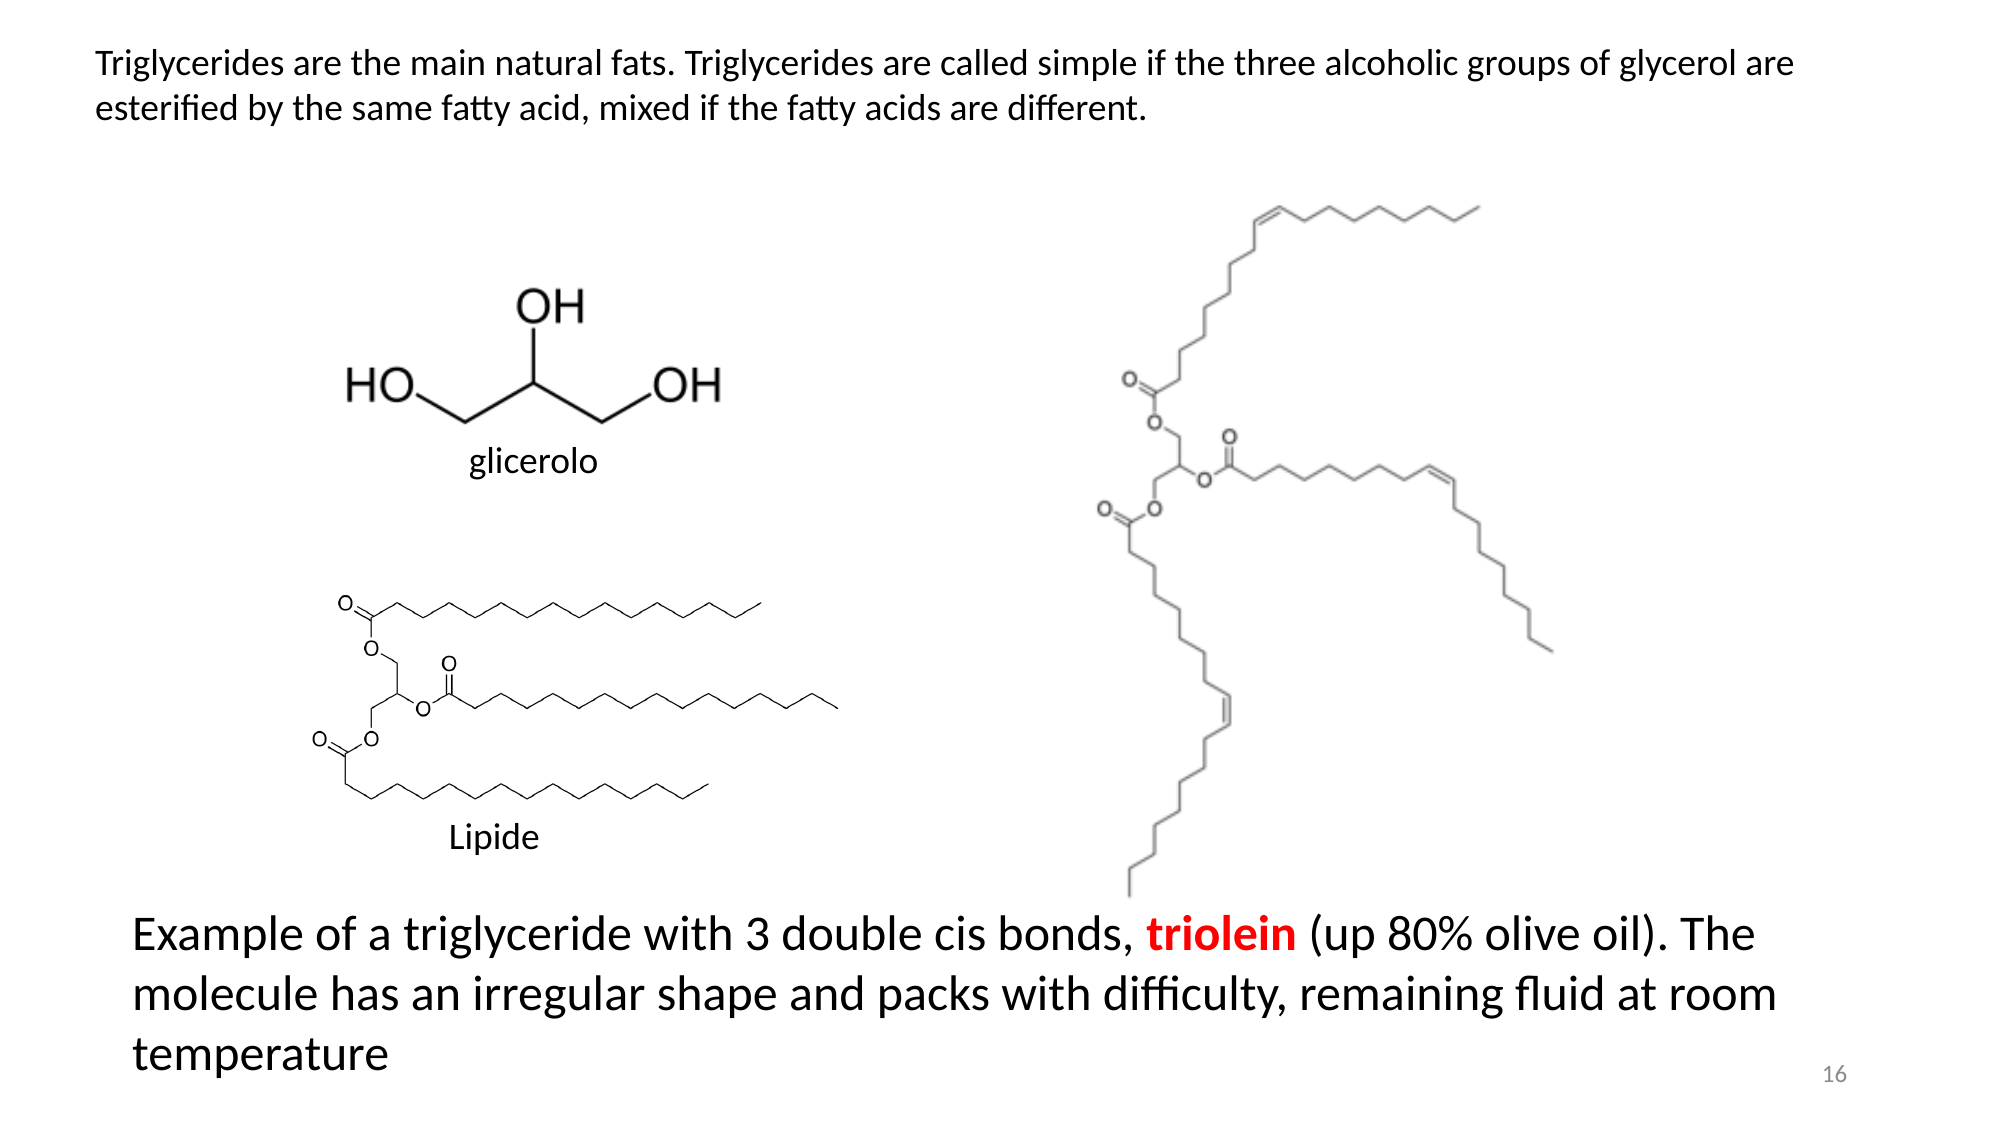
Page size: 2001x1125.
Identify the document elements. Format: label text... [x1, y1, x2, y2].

slide_number 16 [1412, 1042, 1863, 1103]
text_box Example of a triglyceride with 3 double cis bonds, triolein (up 80% olive oil). The molecule has an irregular shape and packs with difficulty, remaining fluid at room temperature [117, 892, 1872, 1088]
picture [1085, 180, 1567, 917]
picture [302, 589, 846, 803]
text_box glicerolo [454, 429, 614, 489]
text_box Triglycerides are the main natural fats. Triglycerides are called simple if the three alcoholic groups of glycerol are esterified by the same fatty acid, mixed if the fatty acids are different. [80, 30, 1818, 136]
text_box Lipide [434, 804, 555, 865]
picture [338, 285, 730, 429]
